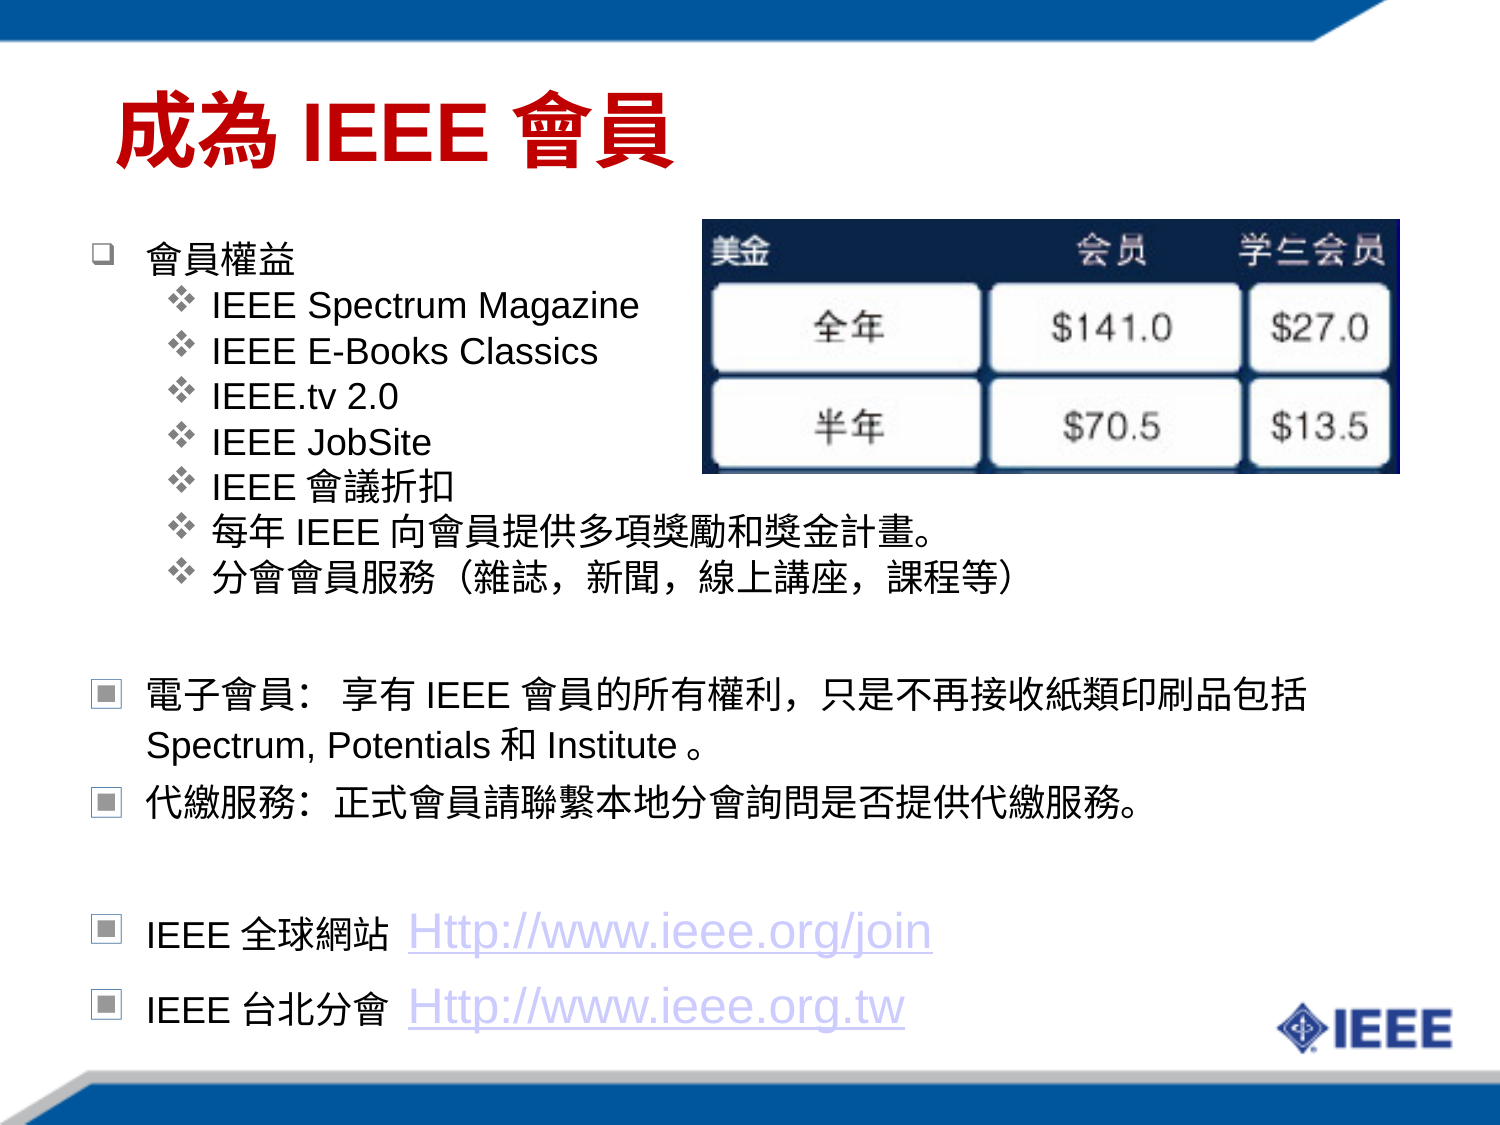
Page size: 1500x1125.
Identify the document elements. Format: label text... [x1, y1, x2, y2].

picture [0, 0, 1500, 1125]
picture [89, 912, 124, 945]
text_box 成為IEEE會員 [99, 70, 1282, 186]
picture [89, 677, 124, 710]
picture [89, 987, 124, 1021]
text_box 會員權益 IEEE Spectrum Magazine IEEE E-Books Classics IEEE.tv 2.0 IEEE JobSite IEEE會議折扣 每年IEEE向會員提供多項獎勵和獎金計畫。 分會會員服務（雜誌，新聞，線上講座，課程等） 電子會員： 享有IEEE會員的所有權利，只是不再接收紙類印刷品包括Spectrum, Potentials和Institute。 代繳服務：正式會員請聯繫本地分會詢問是否提供代繳服務。 IEEE全球網站 Http://www.ieee.org/join IEEE台北分會 Http://www.ieee.org.tw [75, 237, 1388, 1125]
picture [89, 785, 124, 819]
